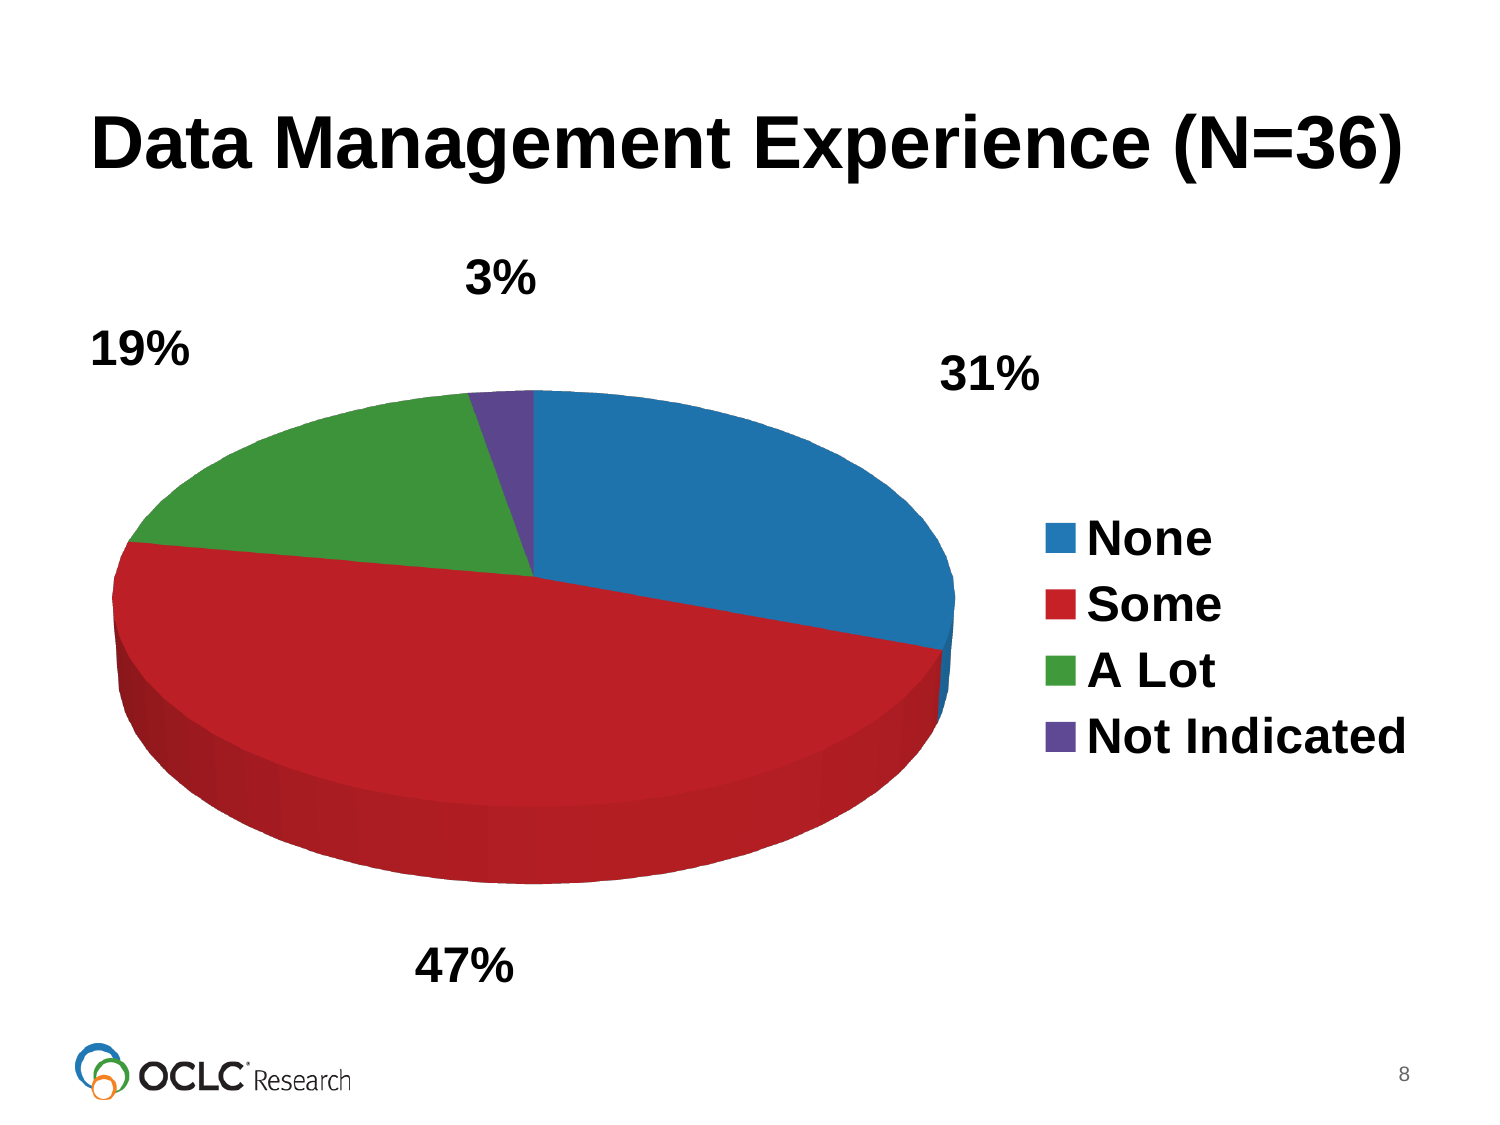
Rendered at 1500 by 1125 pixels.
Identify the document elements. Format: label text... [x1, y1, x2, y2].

slide_number 8 [1074, 1047, 1425, 1103]
title Data Management Experience (N=36) [75, 45, 1425, 233]
chart [37, 237, 1438, 1038]
picture [75, 1043, 350, 1100]
